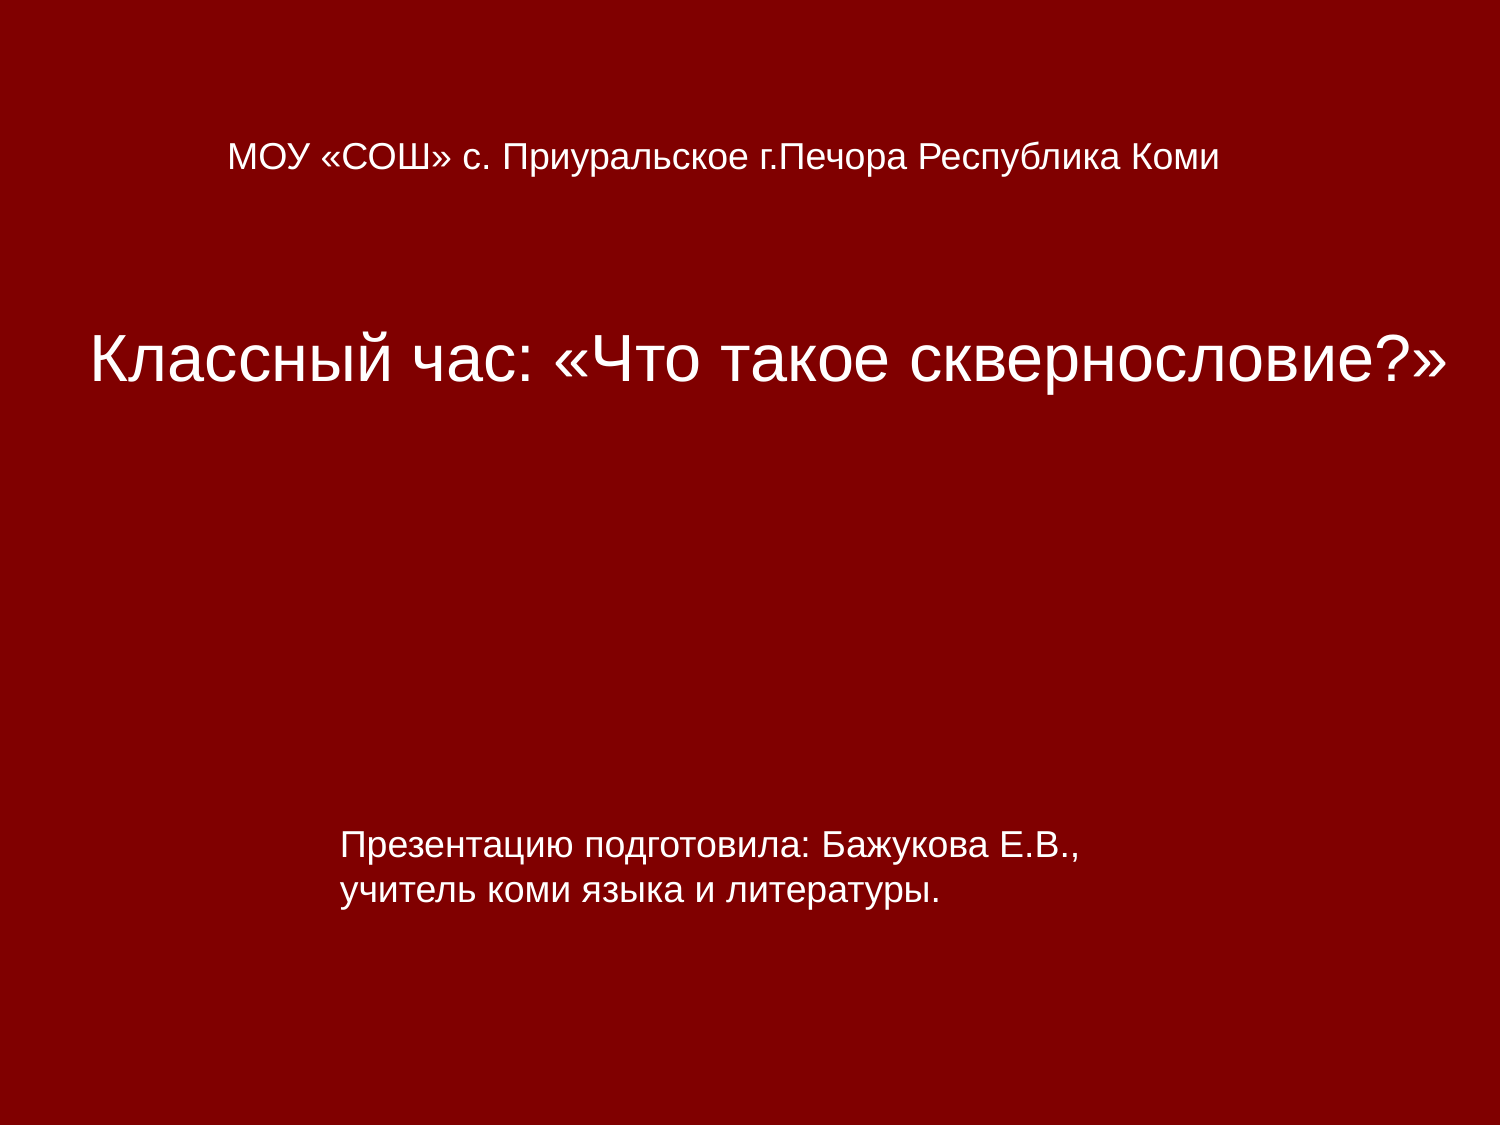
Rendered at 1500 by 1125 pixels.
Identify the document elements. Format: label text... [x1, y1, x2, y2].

text_box МОУ «СОШ» с. Приуральское г.Печора Республика Коми [212, 124, 1250, 185]
text_box Презентацию подготовила: Бажукова Е.В., учитель коми языка и литературы. [324, 812, 1125, 918]
text_box Классный час: «Что такое сквернословие?» [74, 307, 1500, 402]
